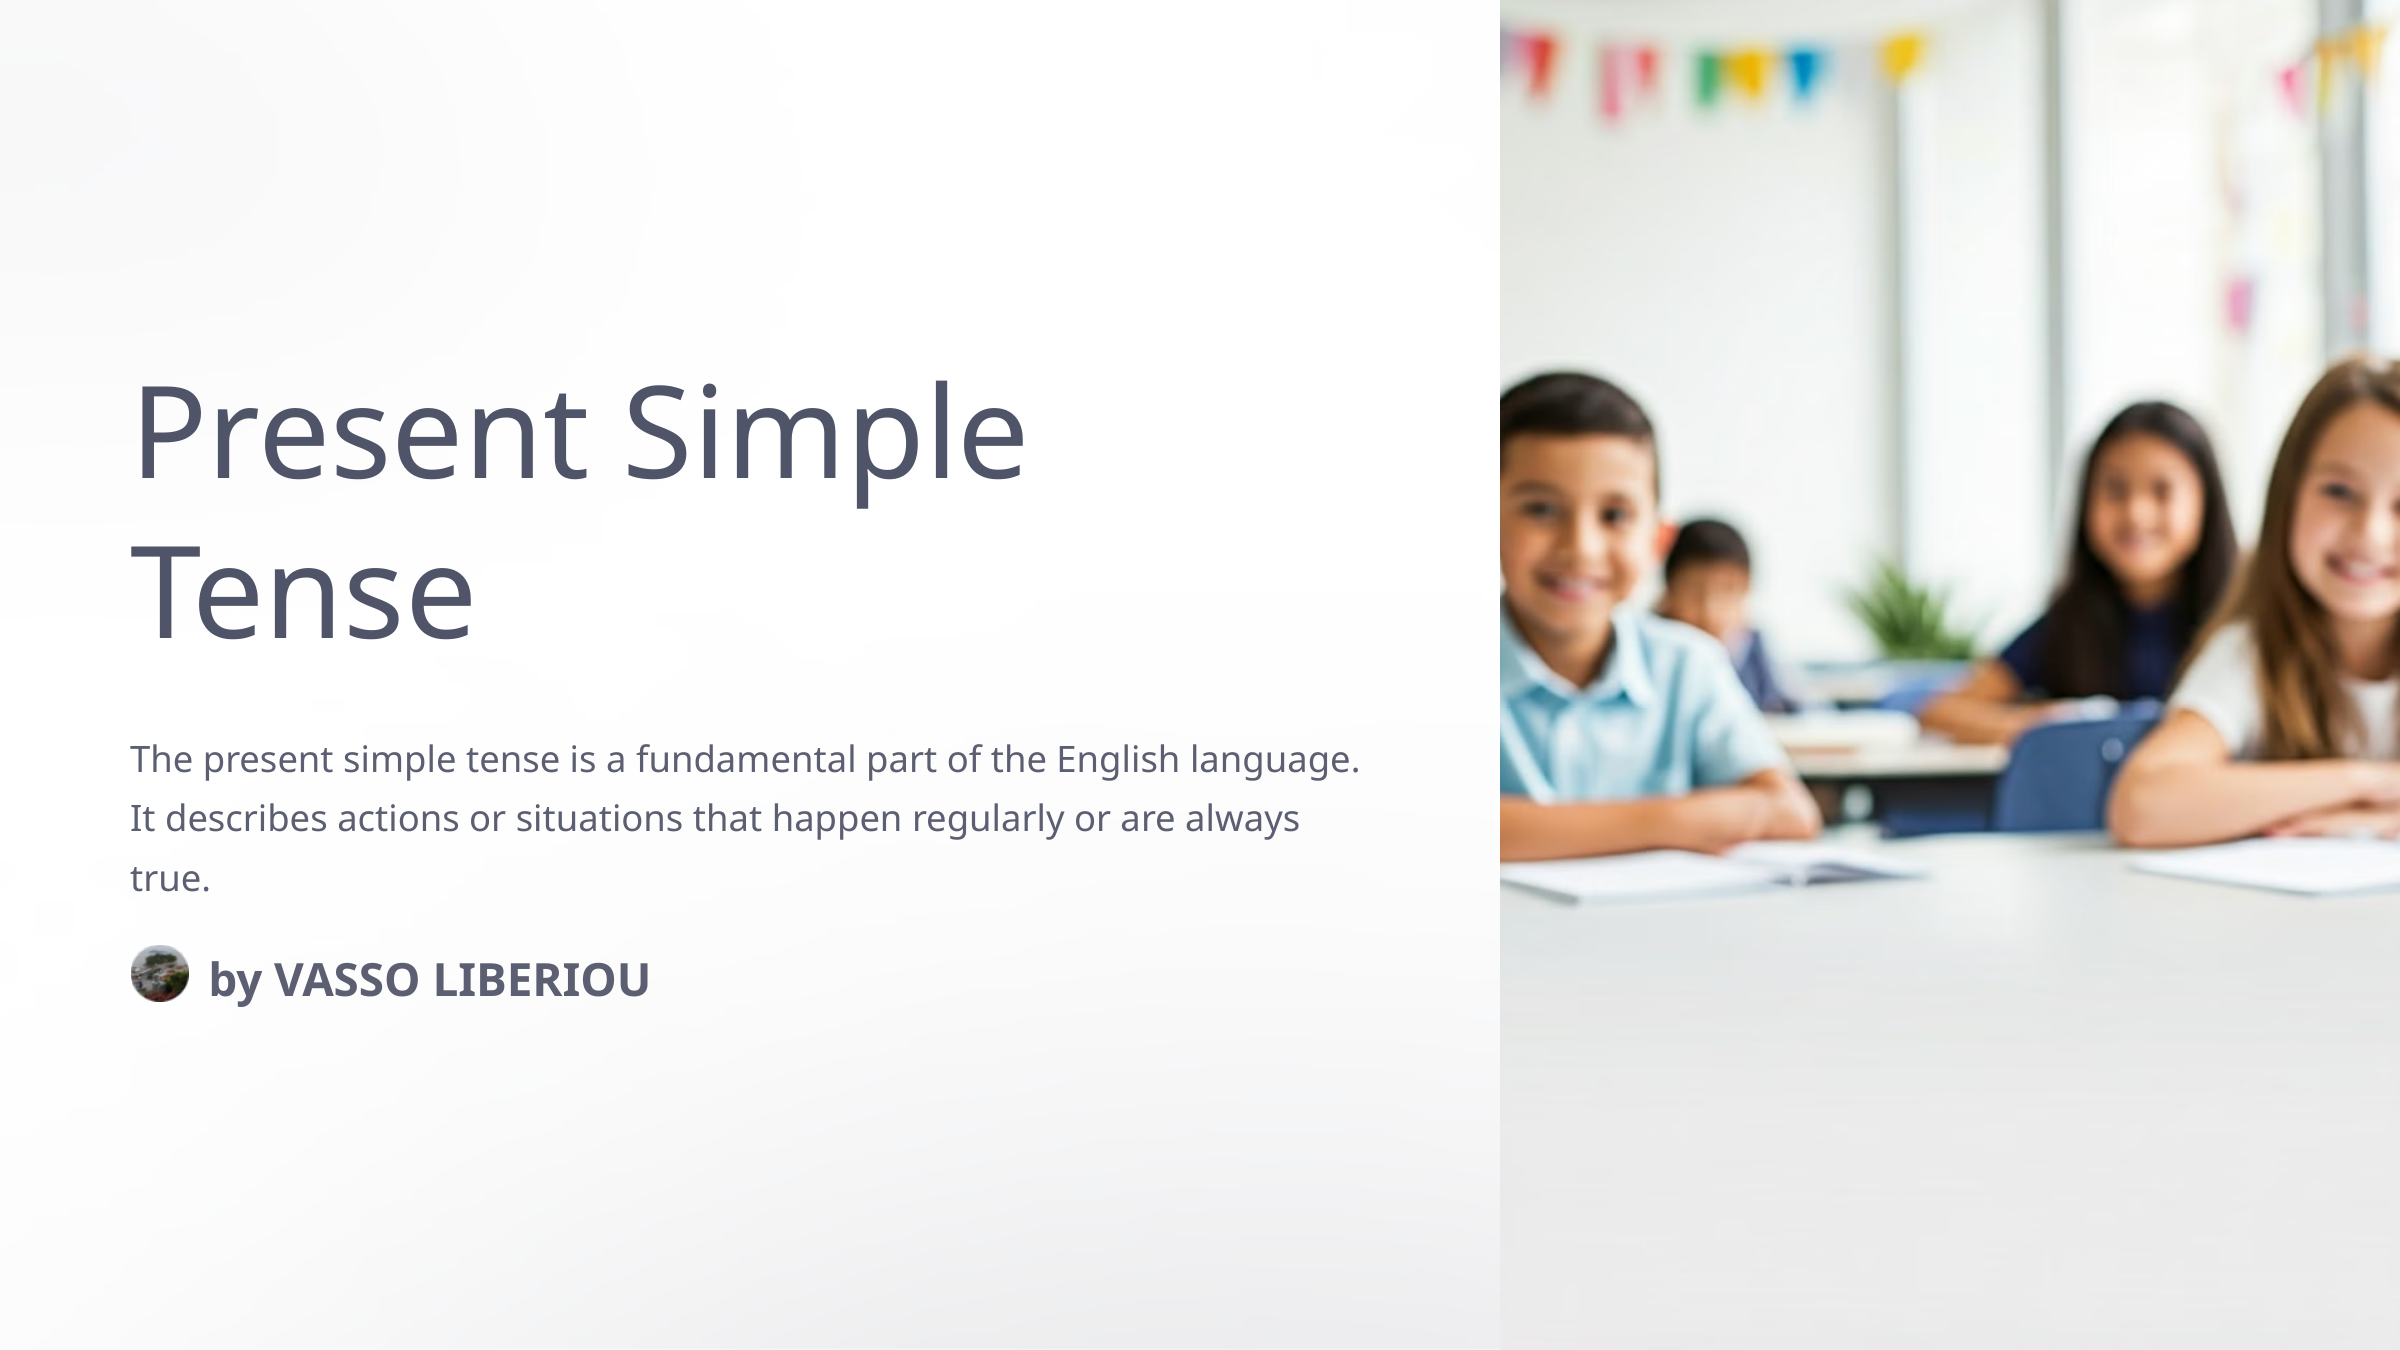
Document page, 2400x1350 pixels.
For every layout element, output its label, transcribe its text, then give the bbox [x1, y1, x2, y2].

picture [1499, 0, 2400, 1350]
text_box by VASSO LIBERIOU [208, 940, 650, 1007]
text_box The present simple tense is a fundamental part of the English language. It describes actions or situations that happen regularly or are always true. [130, 720, 1370, 900]
picture [131, 944, 189, 1003]
text_box Present Simple Tense [130, 343, 1370, 665]
